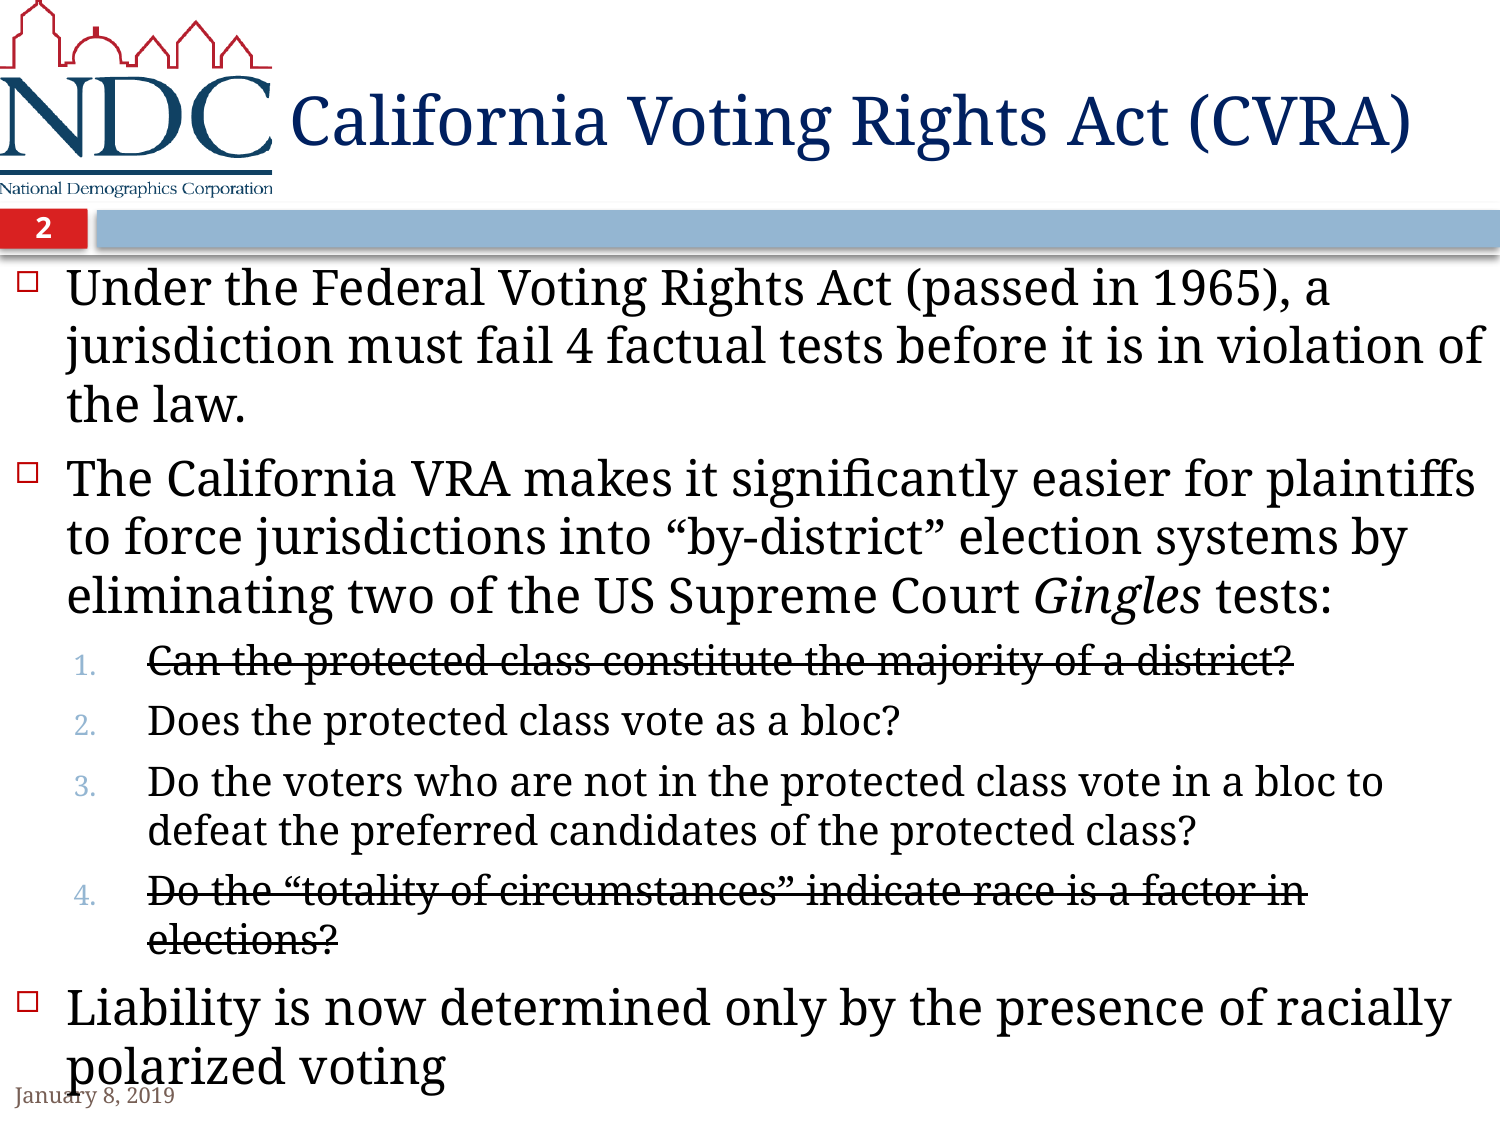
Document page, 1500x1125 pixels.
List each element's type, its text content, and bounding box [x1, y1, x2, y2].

slide_number 2 [0, 208, 88, 249]
list Under the Federal Voting Rights Act (passed in 1965), a jurisdiction must fail 4 factual tests before it is in violation of the law. The California VRA makes it significantly easier for plaintiffs to force jurisdictions into “by-district” election systems by eliminating two of the US Supreme Court Gingles tests: Can the protected class constitute the majority of a district? Does the protected class vote as a bloc? Do the voters who are not in the protected class vote in a bloc to defeat the preferred candidates of the protected class? Do the “totality of circumstances” indicate race is a factor in elections? Liability is now determined only by the presence of racially polarized voting [0, 248, 1500, 1125]
title California Voting Rights Act (CVRA) [275, 37, 1475, 200]
